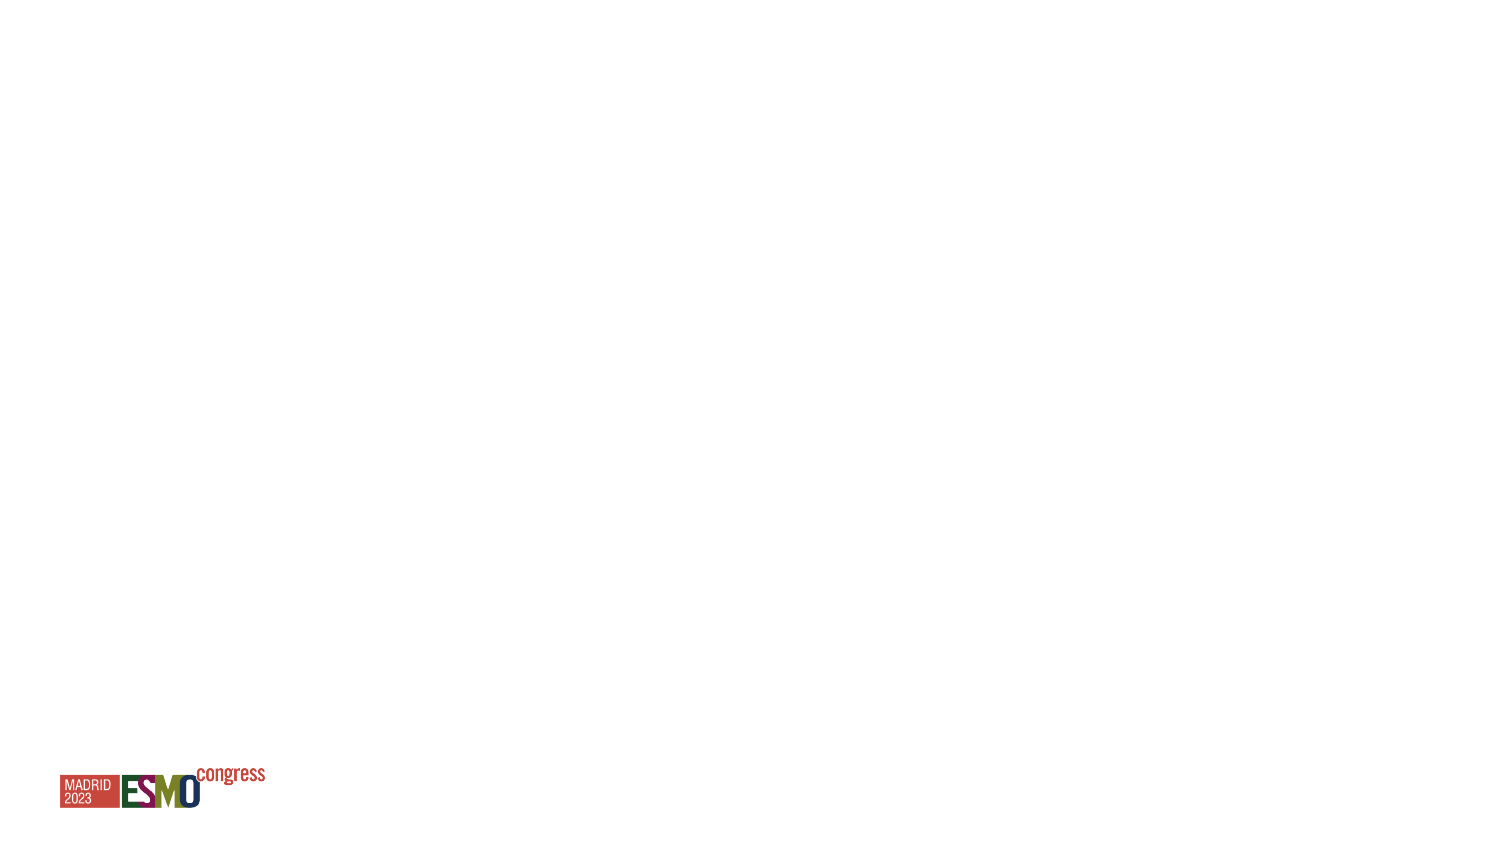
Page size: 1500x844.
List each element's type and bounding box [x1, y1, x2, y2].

picture [60, 768, 265, 808]
